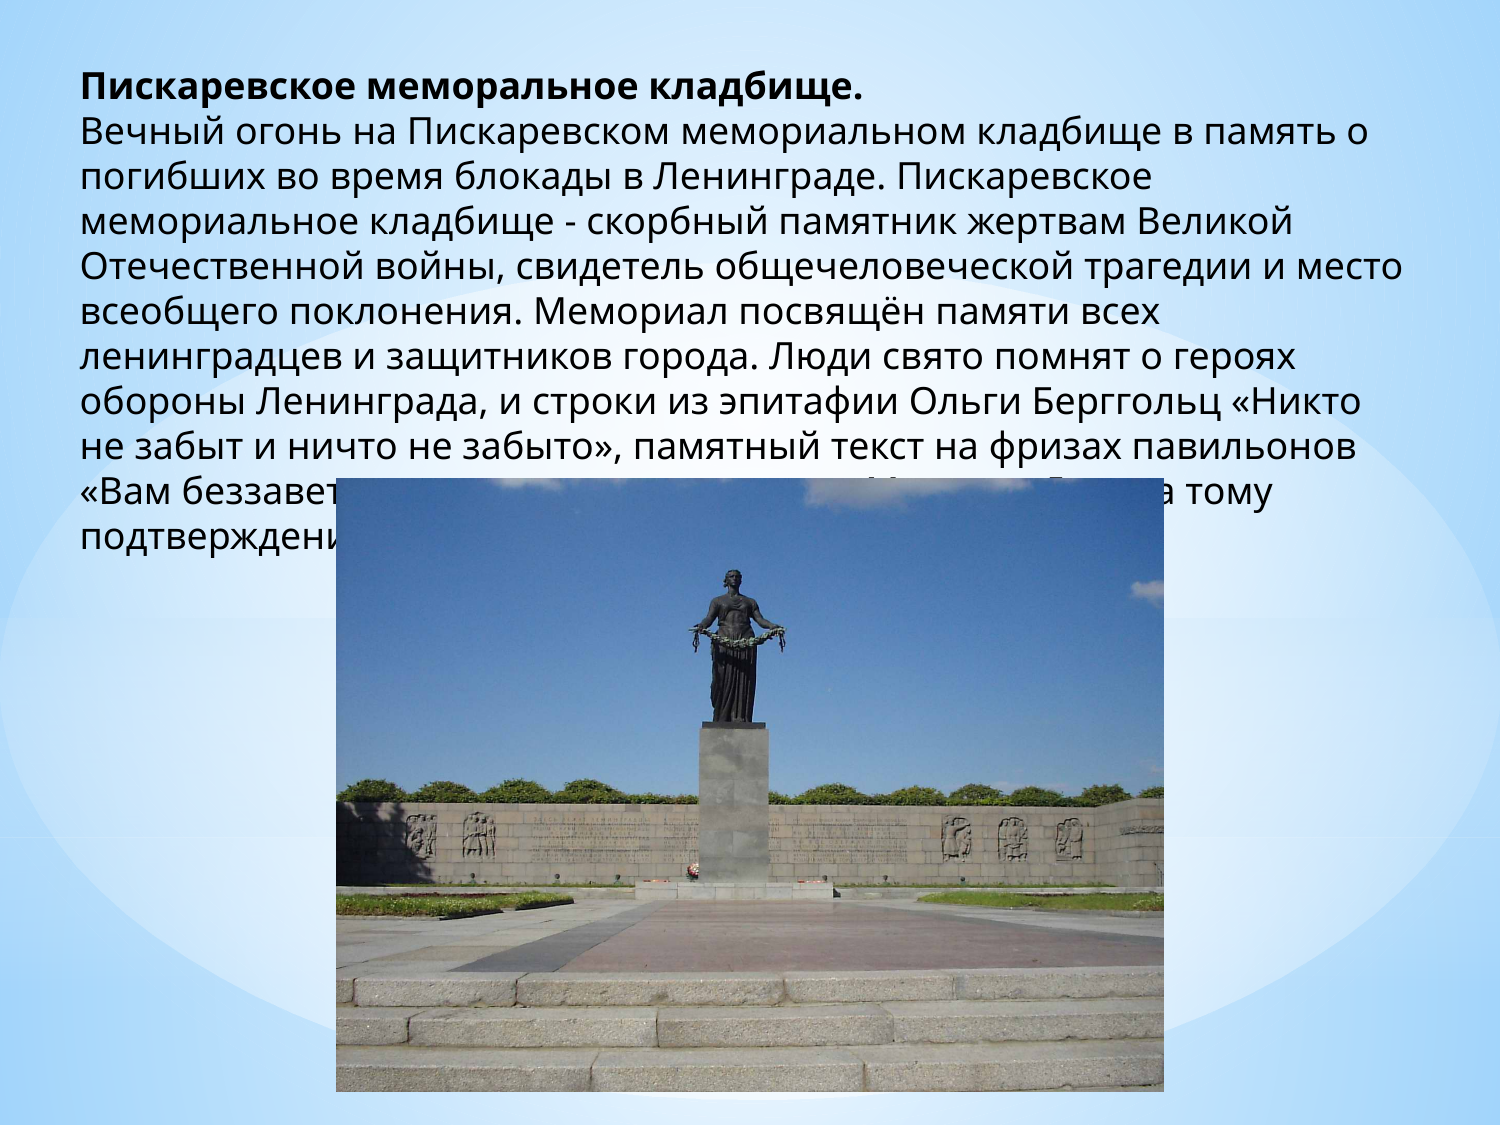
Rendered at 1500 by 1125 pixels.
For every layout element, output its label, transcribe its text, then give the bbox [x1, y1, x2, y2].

picture [336, 478, 1164, 1092]
text_box Пискаревское меморальное кладбище. Вечный огонь на Пискаревском мемориальном кладбище в память о погибших во время блокады в Ленинграде. Пискаревское мемориальное кладбище - скорбный памятник жертвам Великой Отечественной войны, свидетель общечеловеческой трагедии и место всеобщего поклонения. Мемориал посвящён памяти всех ленинградцев и защитников города. Люди свято помнят о героях обороны Ленинграда, и строки из эпитафии Ольги Берггольц «Никто не забыт и ничто не забыто», памятный текст на фризах павильонов «Вам беззаветным защитникам нашим…» Михаила Дудина тому подтверждение. [64, 54, 1424, 565]
